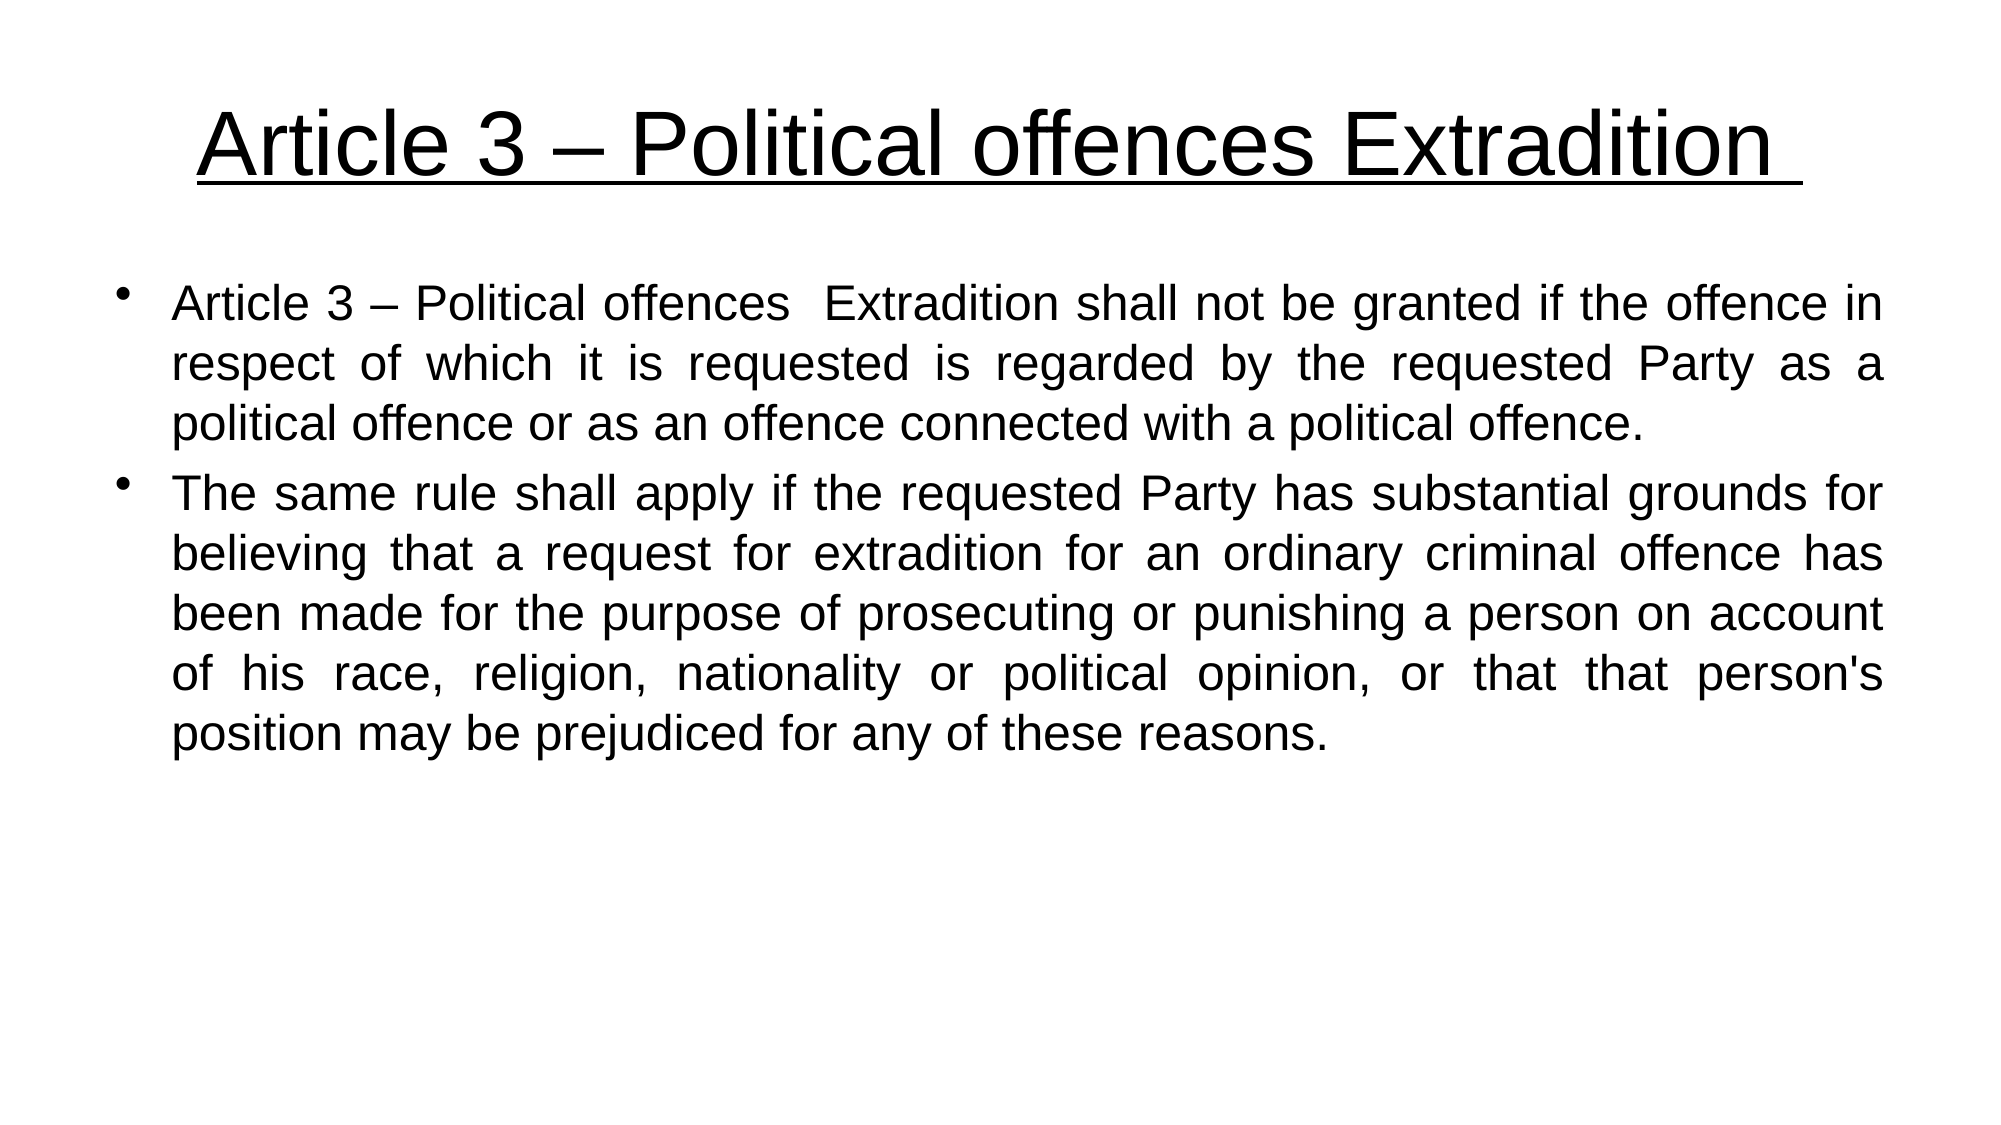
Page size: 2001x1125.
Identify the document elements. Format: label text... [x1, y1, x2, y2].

title Article 3 – Political offences Extradition [99, 45, 1900, 233]
list Article 3 – Political offences Extradition shall not be granted if the offence in respect of which it is requested is regarded by the requested Party as a political offence or as an offence connected with a political offence. The same rule shall apply if the requested Party has substantial grounds for believing that a request for extradition for an ordinary criminal offence has been made for the purpose of prosecuting or punishing a person on account of his race, religion, nationality or political opinion, or that that person's position may be prejudiced for any of these reasons. [99, 262, 1900, 1005]
